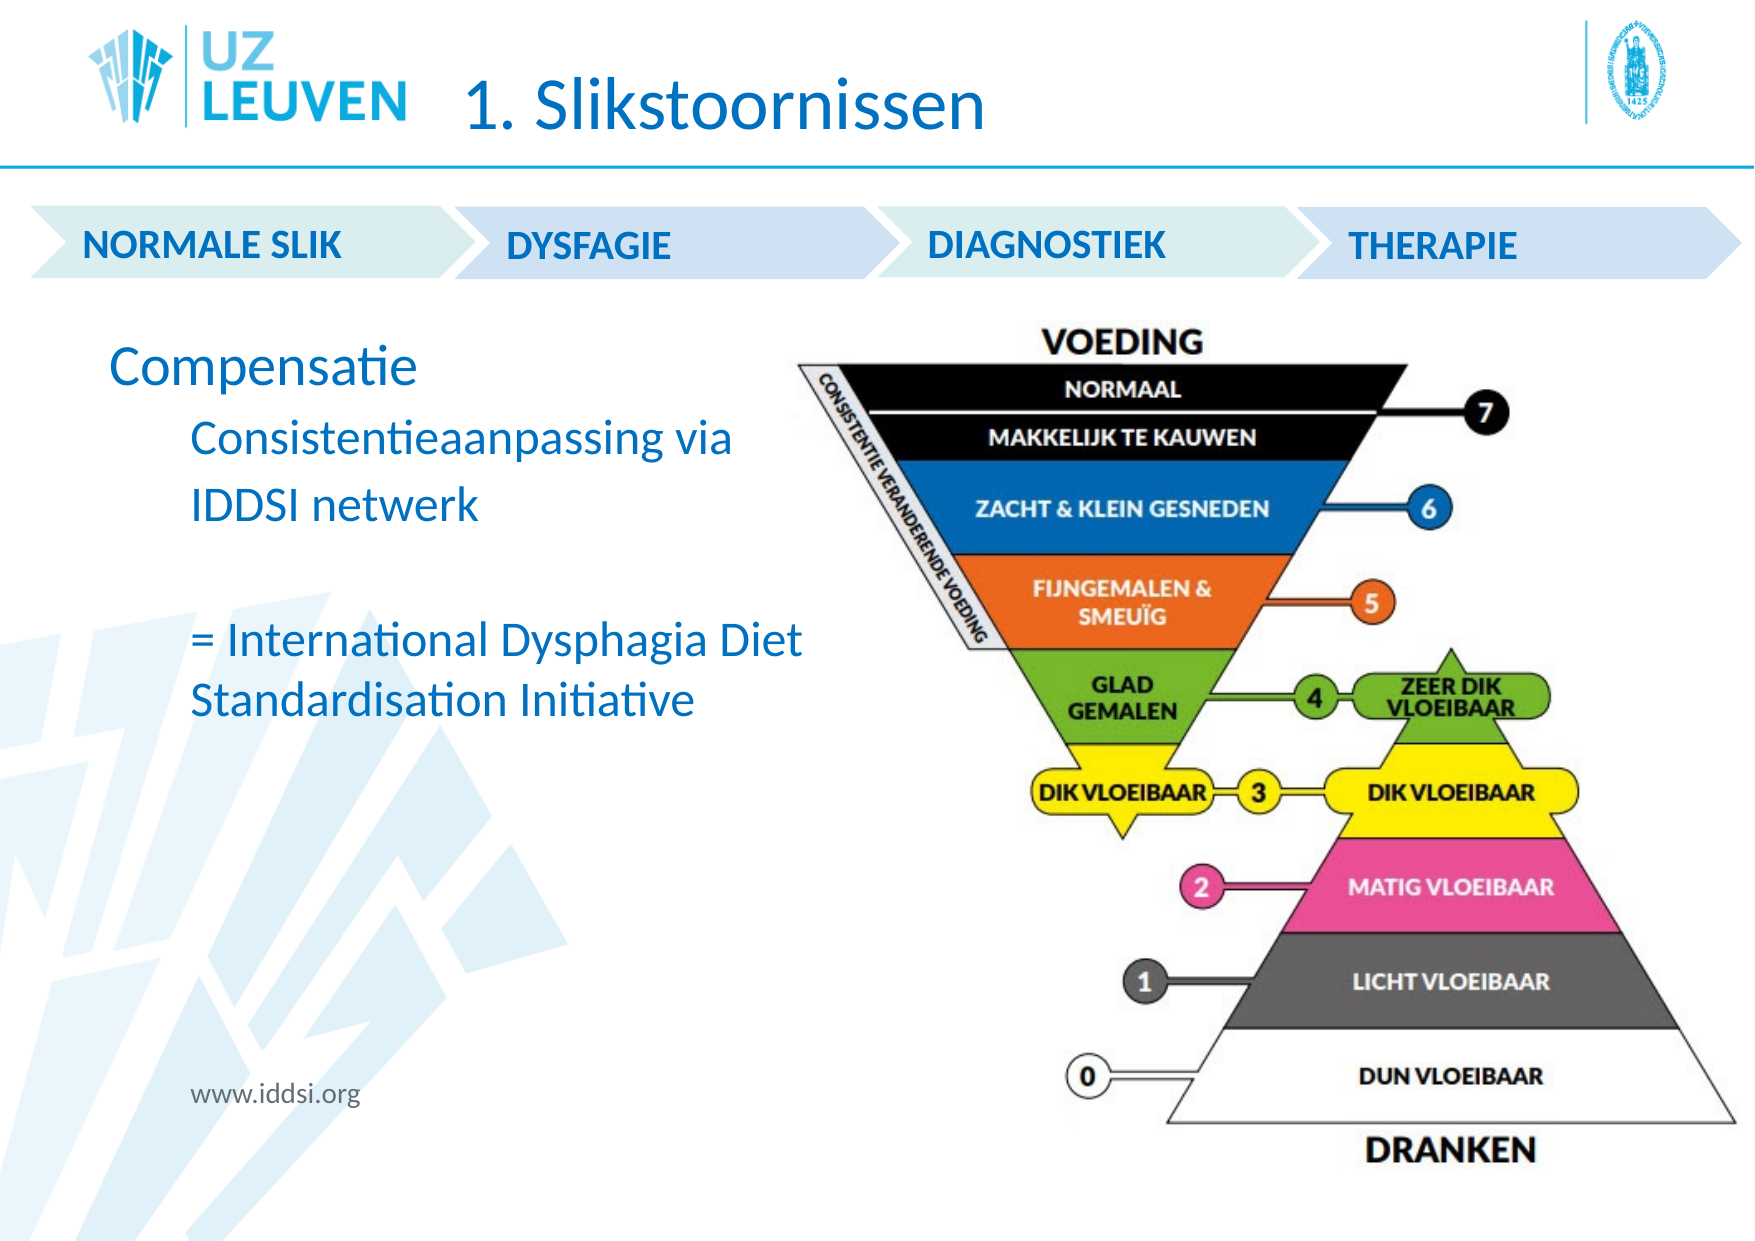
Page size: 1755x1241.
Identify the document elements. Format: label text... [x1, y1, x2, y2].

picture [0, 0, 1755, 165]
picture [0, 169, 1755, 1241]
text_box THERAPIE [1297, 207, 1741, 279]
list Compensatie Consistentieaanpassing via IDDSI netwerk = International Dysphagia Diet Standardisation Initiative www.iddsi.org [89, 235, 894, 969]
text_box DIAGNOSTIEK [877, 206, 1320, 278]
text_box DYSFAGIE [455, 207, 899, 279]
text_box NORMALE SLIK [31, 206, 475, 278]
text_box 1. Slikstoornissen [443, 34, 1755, 165]
